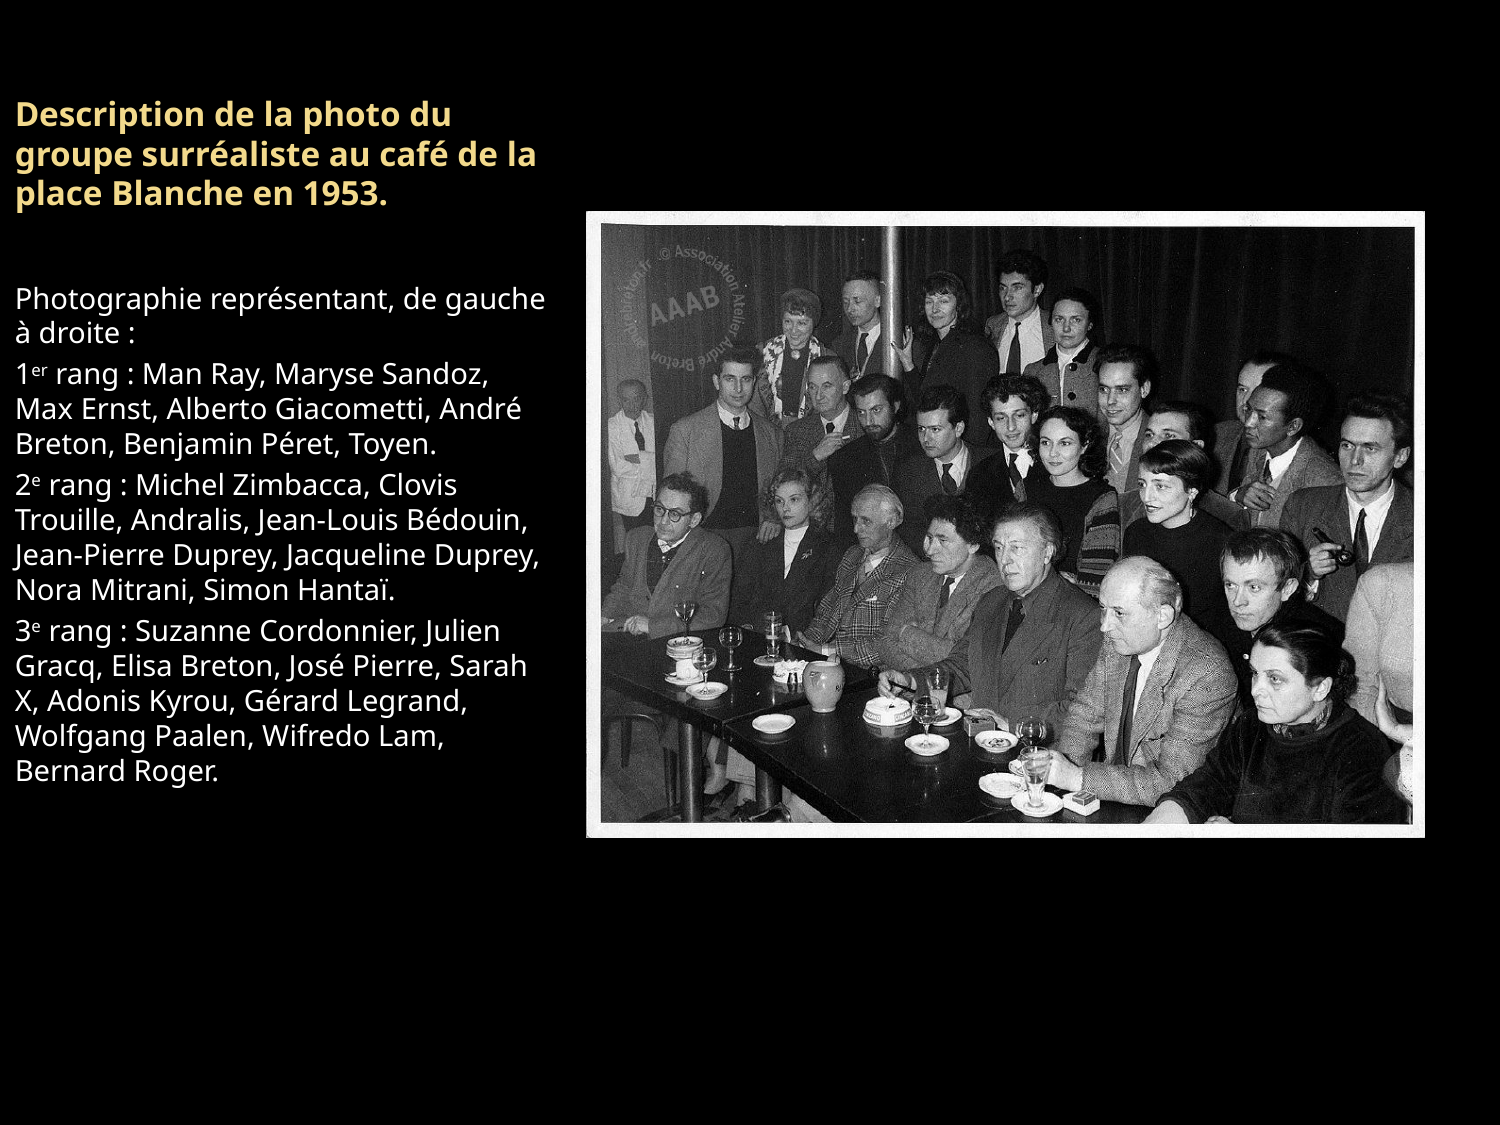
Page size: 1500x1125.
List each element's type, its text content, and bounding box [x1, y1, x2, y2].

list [586, 211, 1426, 838]
list Photographie représentant, de gauche à droite : 1er rang : Man Ray, Maryse Sandoz, Max Ernst, Alberto Giacometti, André Breton, Benjamin Péret, Toyen. 2e rang : Michel Zimbacca, Clovis Trouille, Andralis, Jean-Louis Bédouin, Jean-Pierre Duprey, Jacqueline Duprey, Nora Mitrani, Simon Hantaï. 3e rang : Suzanne Cordonnier, Julien Gracq, Elisa Breton, José Pierre, Sarah X, Adonis Kyrou, Gérard Legrand, Wolfgang Paalen, Wifredo Lam, Bernard Roger. [0, 231, 569, 1005]
title Description de la photo du groupe surréaliste au café de la place Blanche en 1953. [0, 0, 569, 220]
